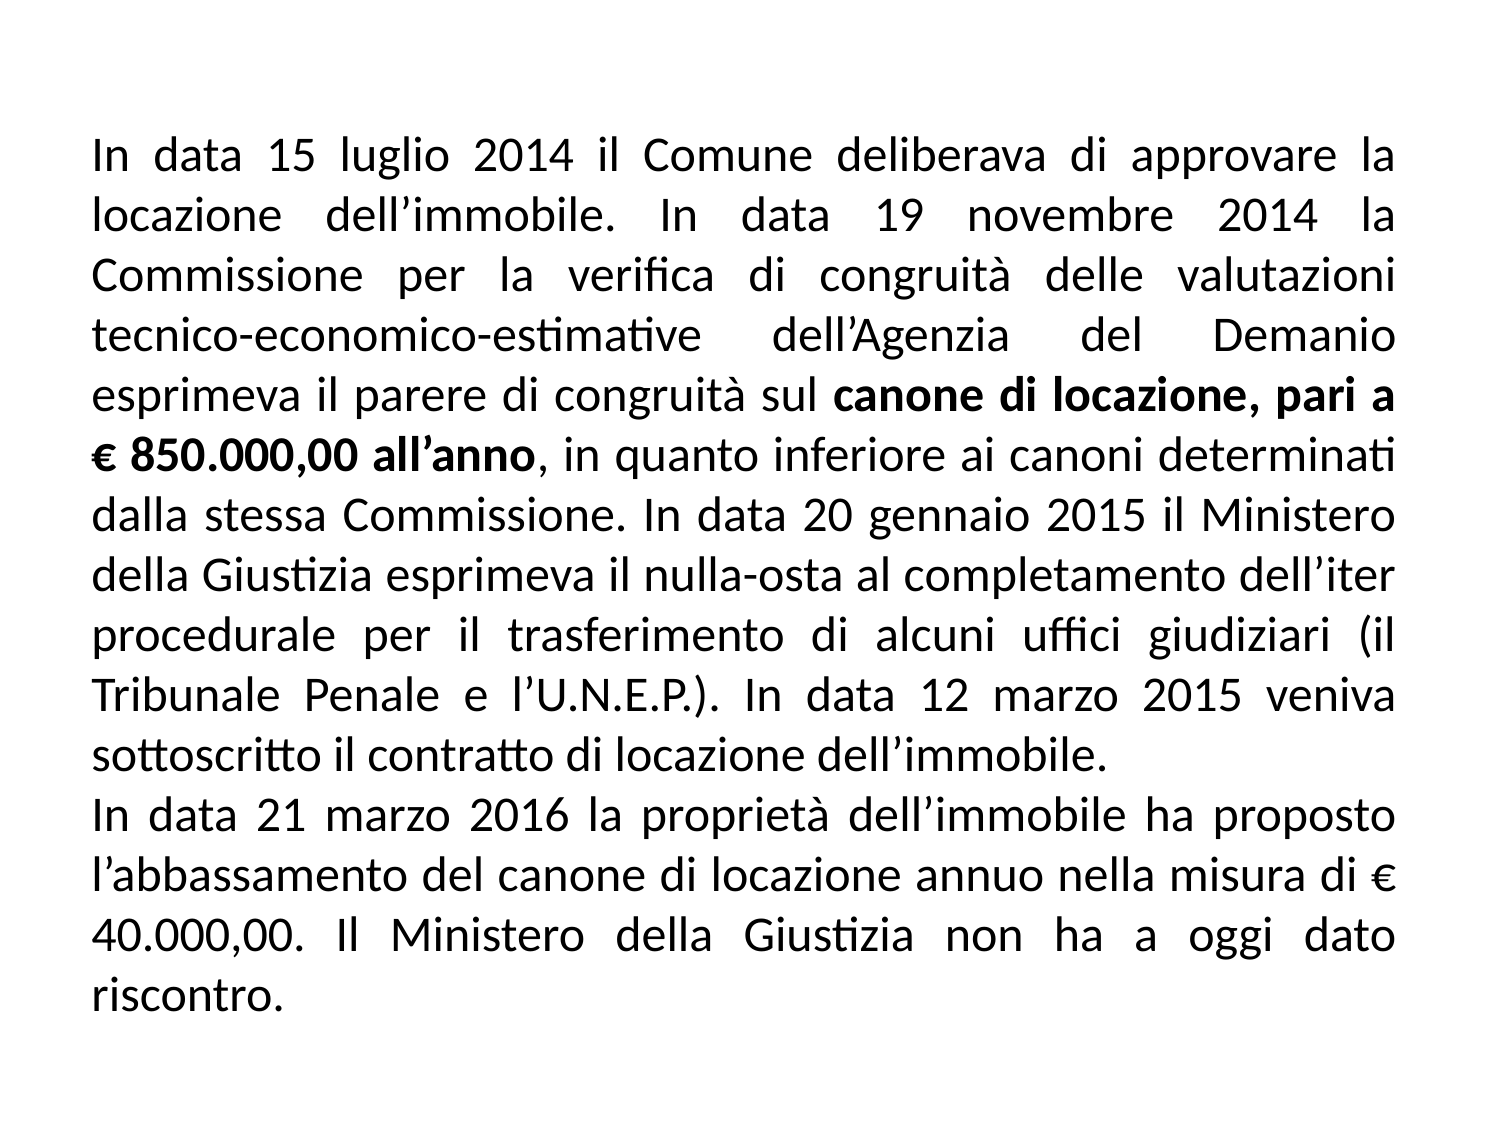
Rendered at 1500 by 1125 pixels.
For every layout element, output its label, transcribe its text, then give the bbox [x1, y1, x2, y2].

text_box In data 15 luglio 2014 il Comune deliberava di approvare la locazione dell’immobile. In data 19 novembre 2014 la Commissione per la verifica di congruità delle valutazioni tecnico-economico-estimative dell’Agenzia del Demanio esprimeva il parere di congruità sul canone di locazione, pari a € 850.000,00 all’anno, in quanto inferiore ai canoni determinati dalla stessa Commissione. In data 20 gennaio 2015 il Ministero della Giustizia esprimeva il nulla-osta al completamento dell’iter procedurale per il trasferimento di alcuni uffici giudiziari (il Tribunale Penale e l’U.N.E.P.). In data 12 marzo 2015 veniva sottoscritto il contratto di locazione dell’immobile. In data 21 marzo 2016 la proprietà dell’immobile ha proposto l’abbassamento del canone di locazione annuo nella misura di € 40.000,00. Il Ministero della Giustizia non ha a oggi dato riscontro. [76, 113, 1412, 1029]
